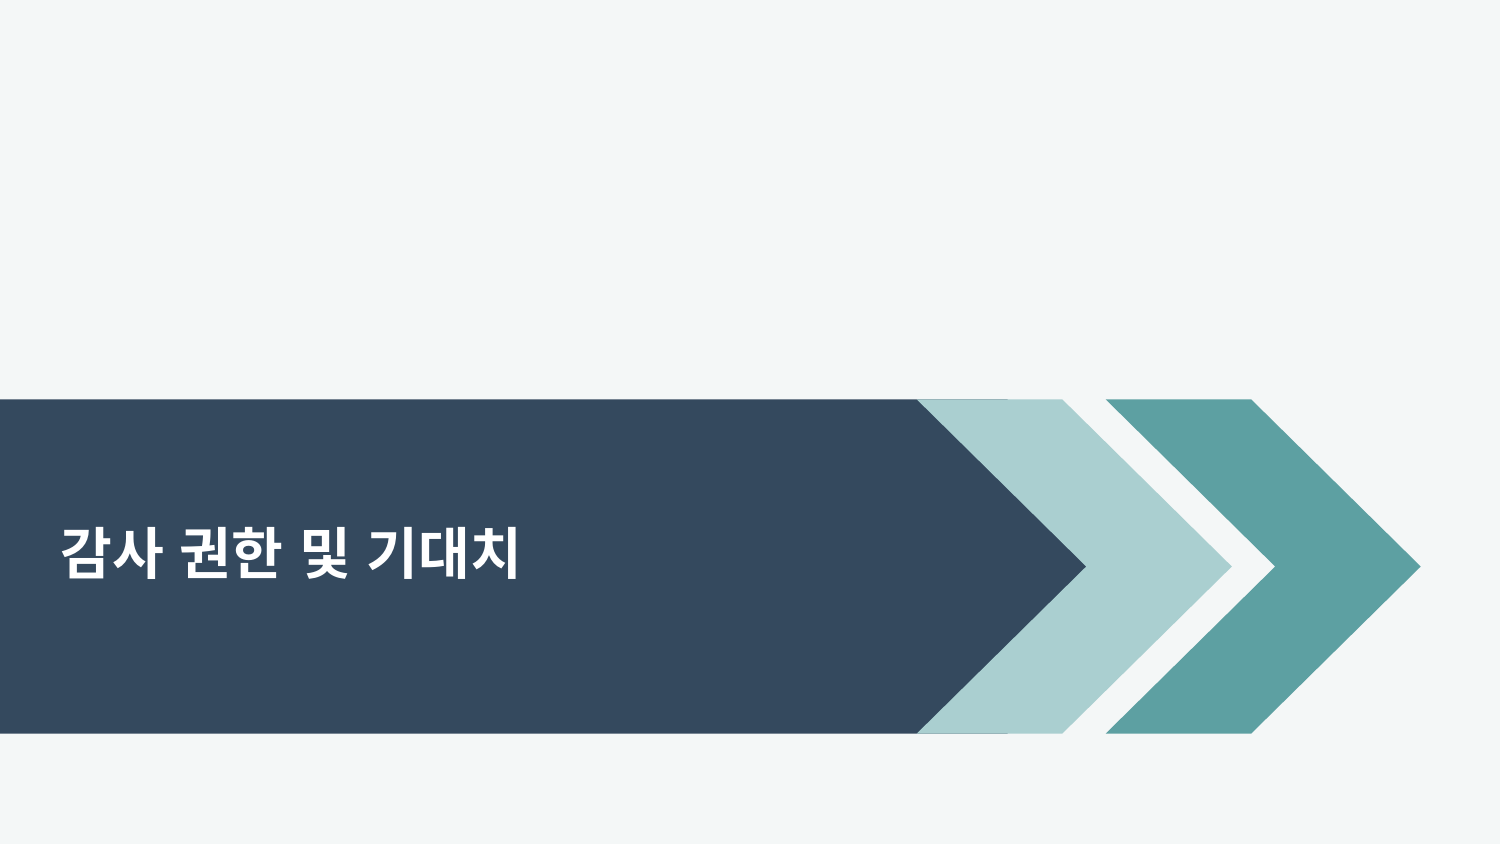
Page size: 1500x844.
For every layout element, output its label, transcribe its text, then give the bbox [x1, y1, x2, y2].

text_box [1105, 399, 1421, 734]
text_box 감사 권한 및 기대치 [49, 512, 1003, 620]
text_box [0, 399, 1085, 734]
text_box [916, 399, 1232, 734]
